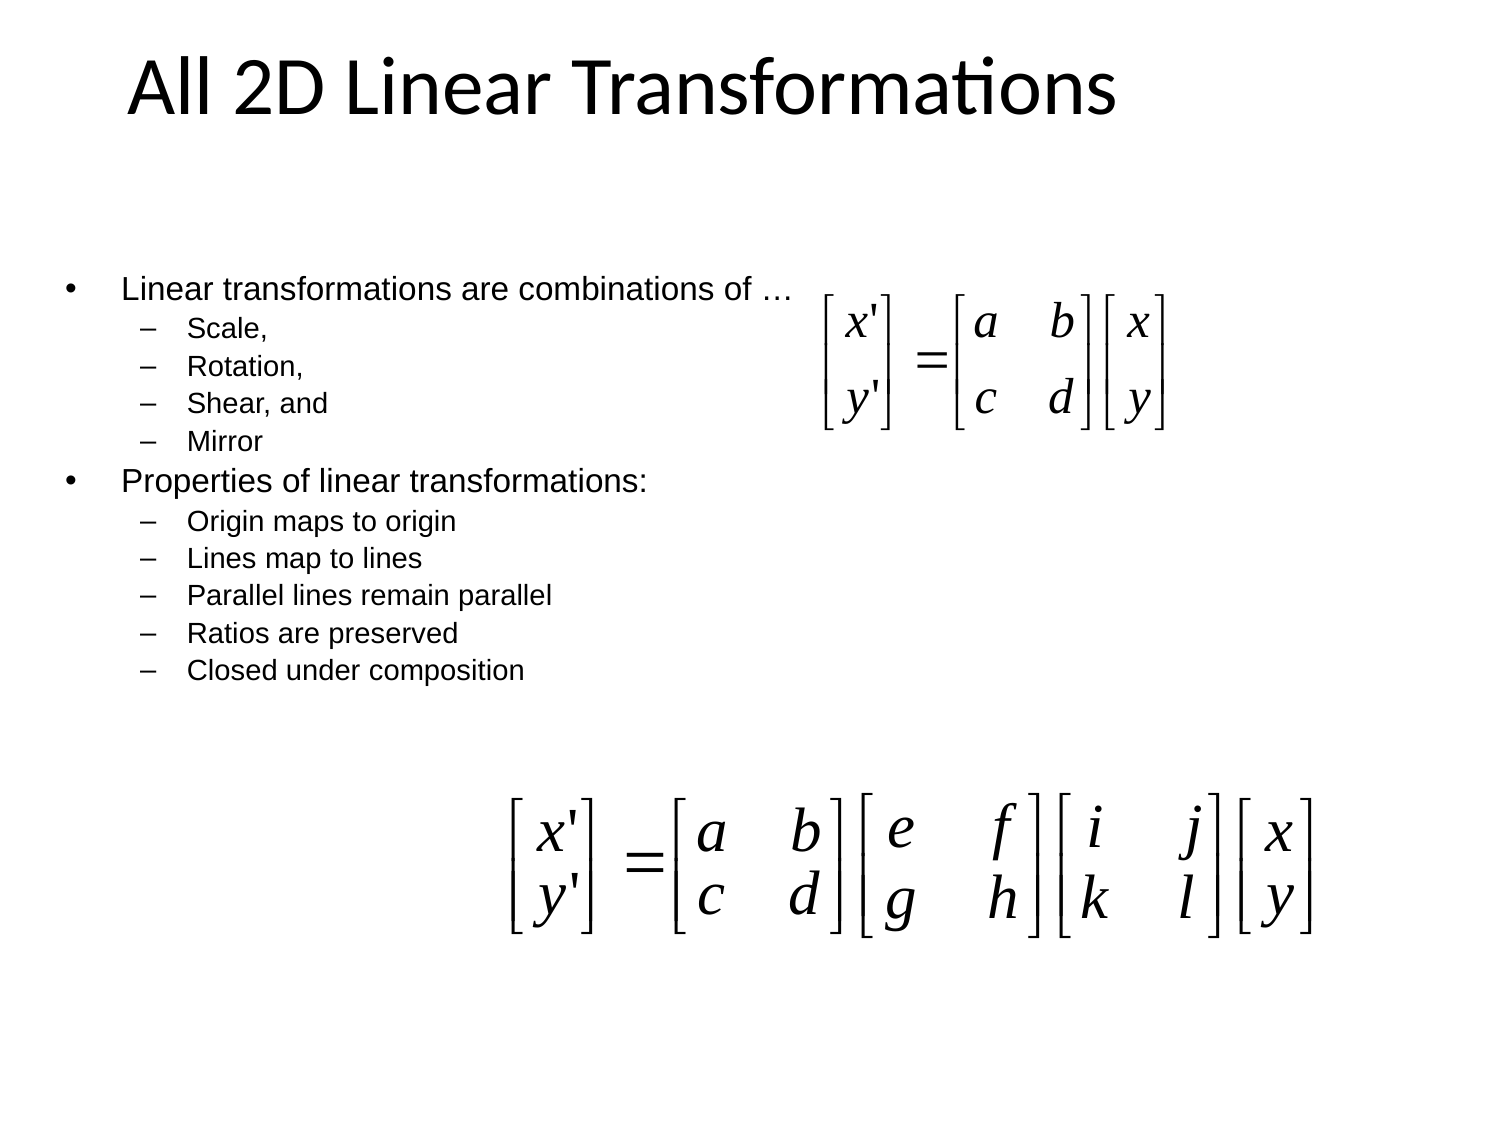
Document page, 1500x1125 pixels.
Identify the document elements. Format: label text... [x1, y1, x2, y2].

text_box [496, 782, 1338, 951]
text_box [812, 286, 1186, 439]
title All 2D Linear Transformations [112, 12, 1388, 151]
list Linear transformations are combinations of … Scale, Rotation, Shear, and Mirror Properties of linear transformations: Origin maps to origin Lines map to lines Parallel lines remain parallel Ratios are preserved Closed under composition [49, 264, 1456, 1051]
